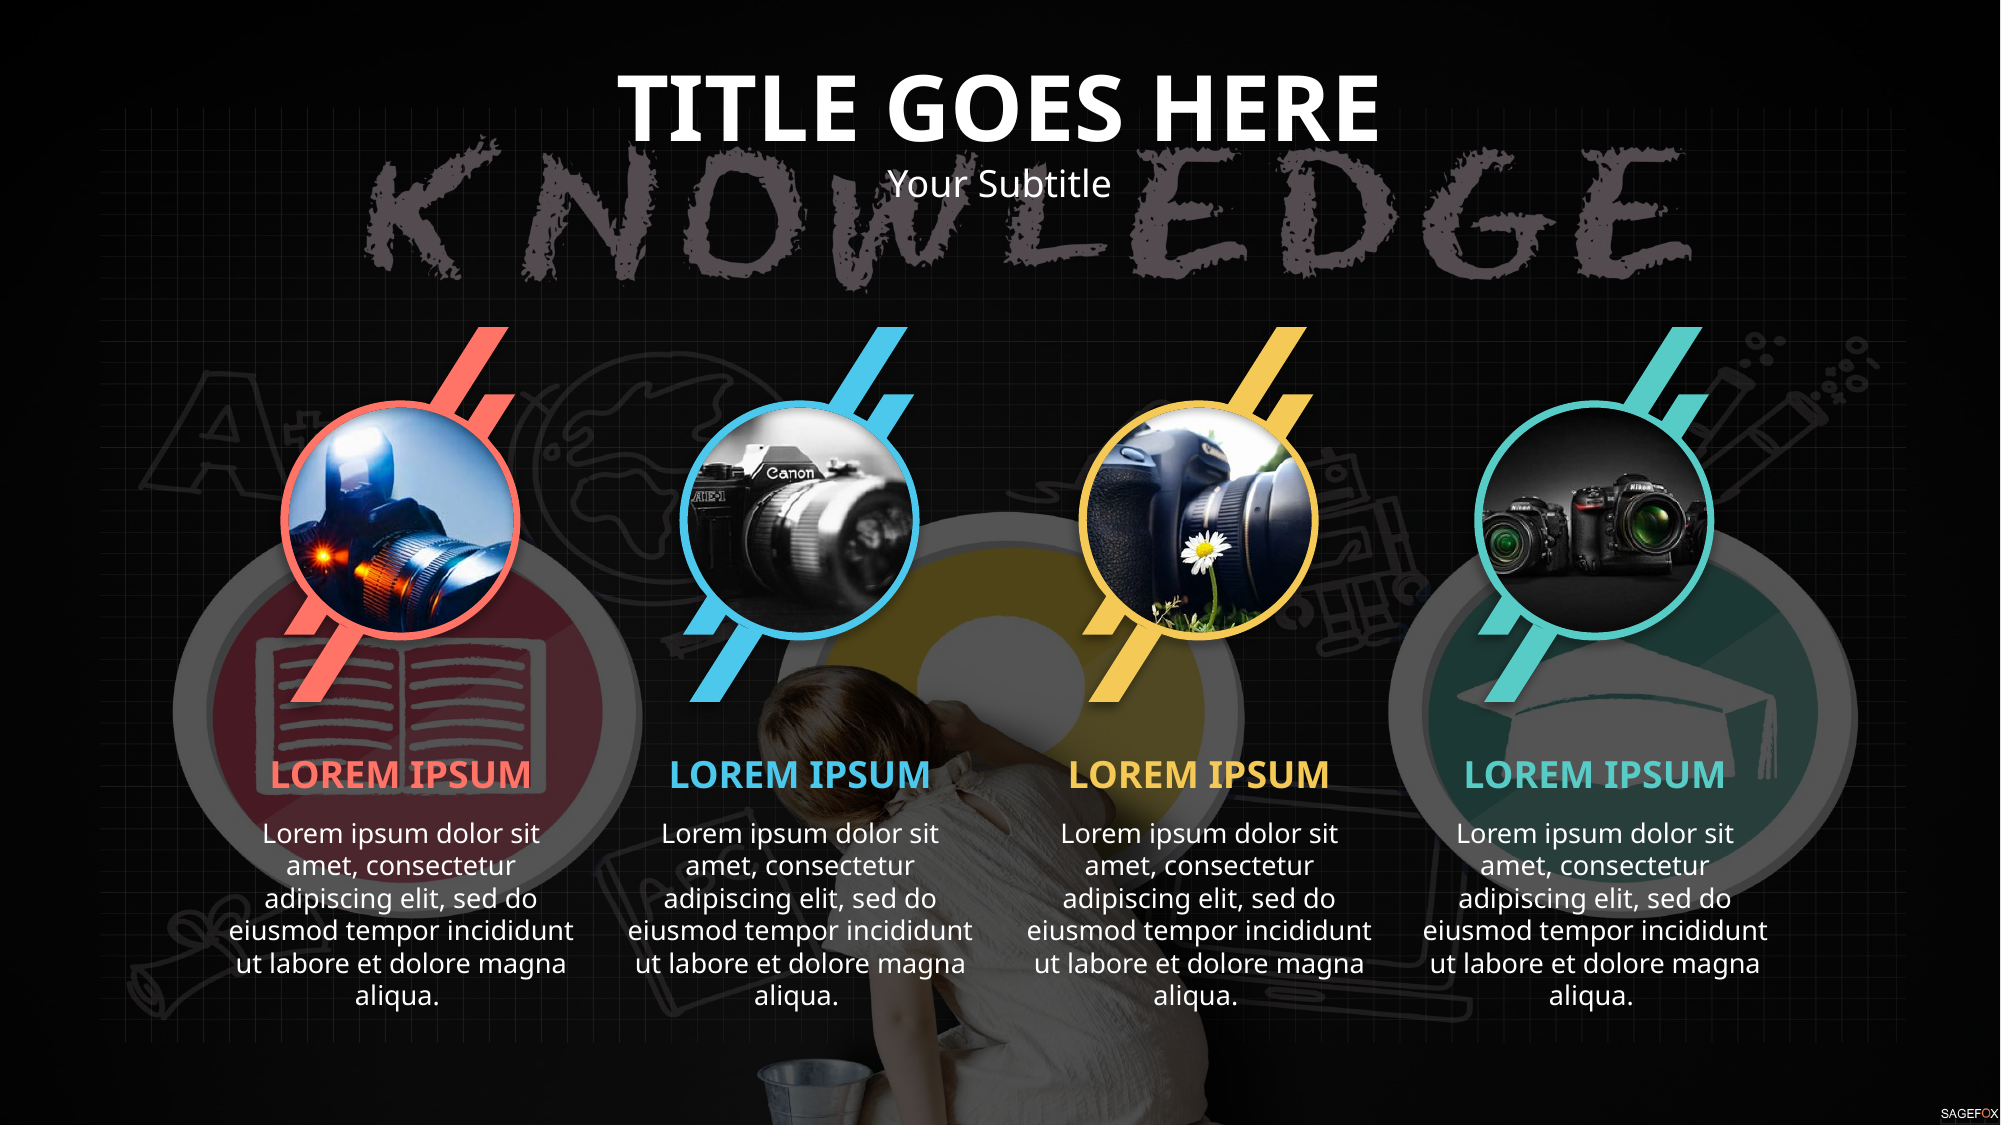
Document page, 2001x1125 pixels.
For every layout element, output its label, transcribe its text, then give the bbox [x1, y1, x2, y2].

text_box [279, 326, 522, 704]
text_box [678, 326, 921, 704]
text_box [1487, 419, 1700, 631]
text_box [1473, 326, 1716, 704]
text_box [293, 419, 506, 631]
text_box [694, 419, 907, 631]
text_box TITLE GOES HERE Your Subtitle [548, 42, 1452, 212]
text_box LOREM IPSUM Lorem ipsum dolor sit amet, consectetur adipiscing elit, sed do eiusmod tempor incididunt ut labore et dolore magna aliqua. [616, 746, 984, 1017]
text_box LOREM IPSUM Lorem ipsum dolor sit amet, consectetur adipiscing elit, sed do eiusmod tempor incididunt ut labore et dolore magna aliqua. [1015, 746, 1383, 1017]
text_box [1092, 419, 1304, 631]
text_box LOREM IPSUM Lorem ipsum dolor sit amet, consectetur adipiscing elit, sed do eiusmod tempor incididunt ut labore et dolore magna aliqua. [217, 746, 585, 1017]
text_box [1077, 326, 1320, 704]
picture [0, 0, 2001, 1125]
text_box LOREM IPSUM Lorem ipsum dolor sit amet, consectetur adipiscing elit, sed do eiusmod tempor incididunt ut labore et dolore magna aliqua. [1411, 746, 1779, 1017]
